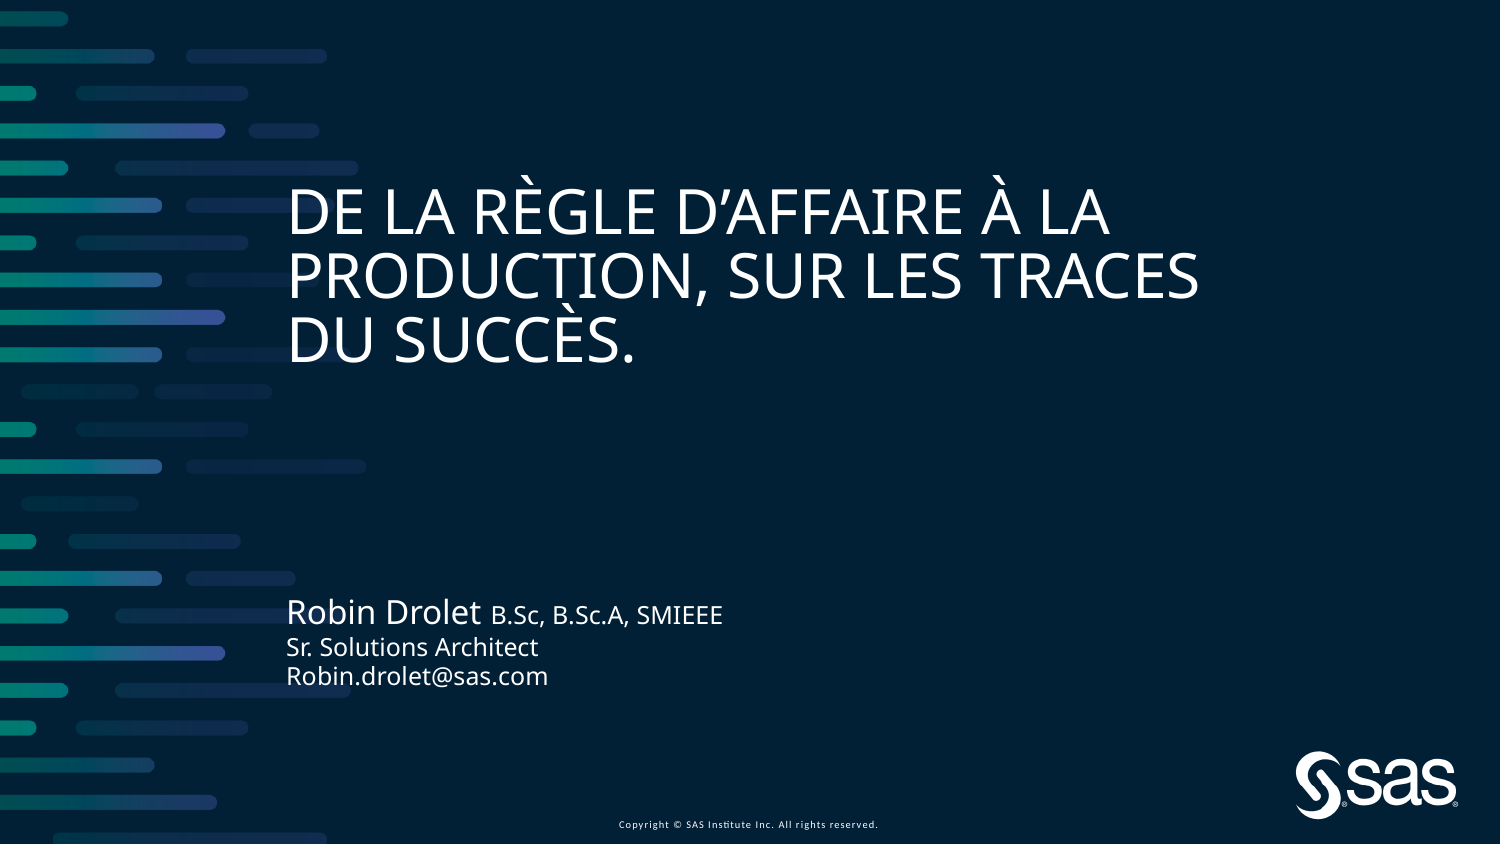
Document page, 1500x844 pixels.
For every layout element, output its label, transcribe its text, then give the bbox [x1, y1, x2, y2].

list DE LA RÈGLE D’AFFAIRE À LA PRODUCTION, SUR LES TRACES DU SUCCÈS. [271, 207, 1320, 463]
list Robin Drolet B.Sc, B.Sc.A, SMIEEE Sr. Solutions Architect Robin.drolet@sas.com [271, 583, 1320, 823]
picture [0, 0, 366, 844]
